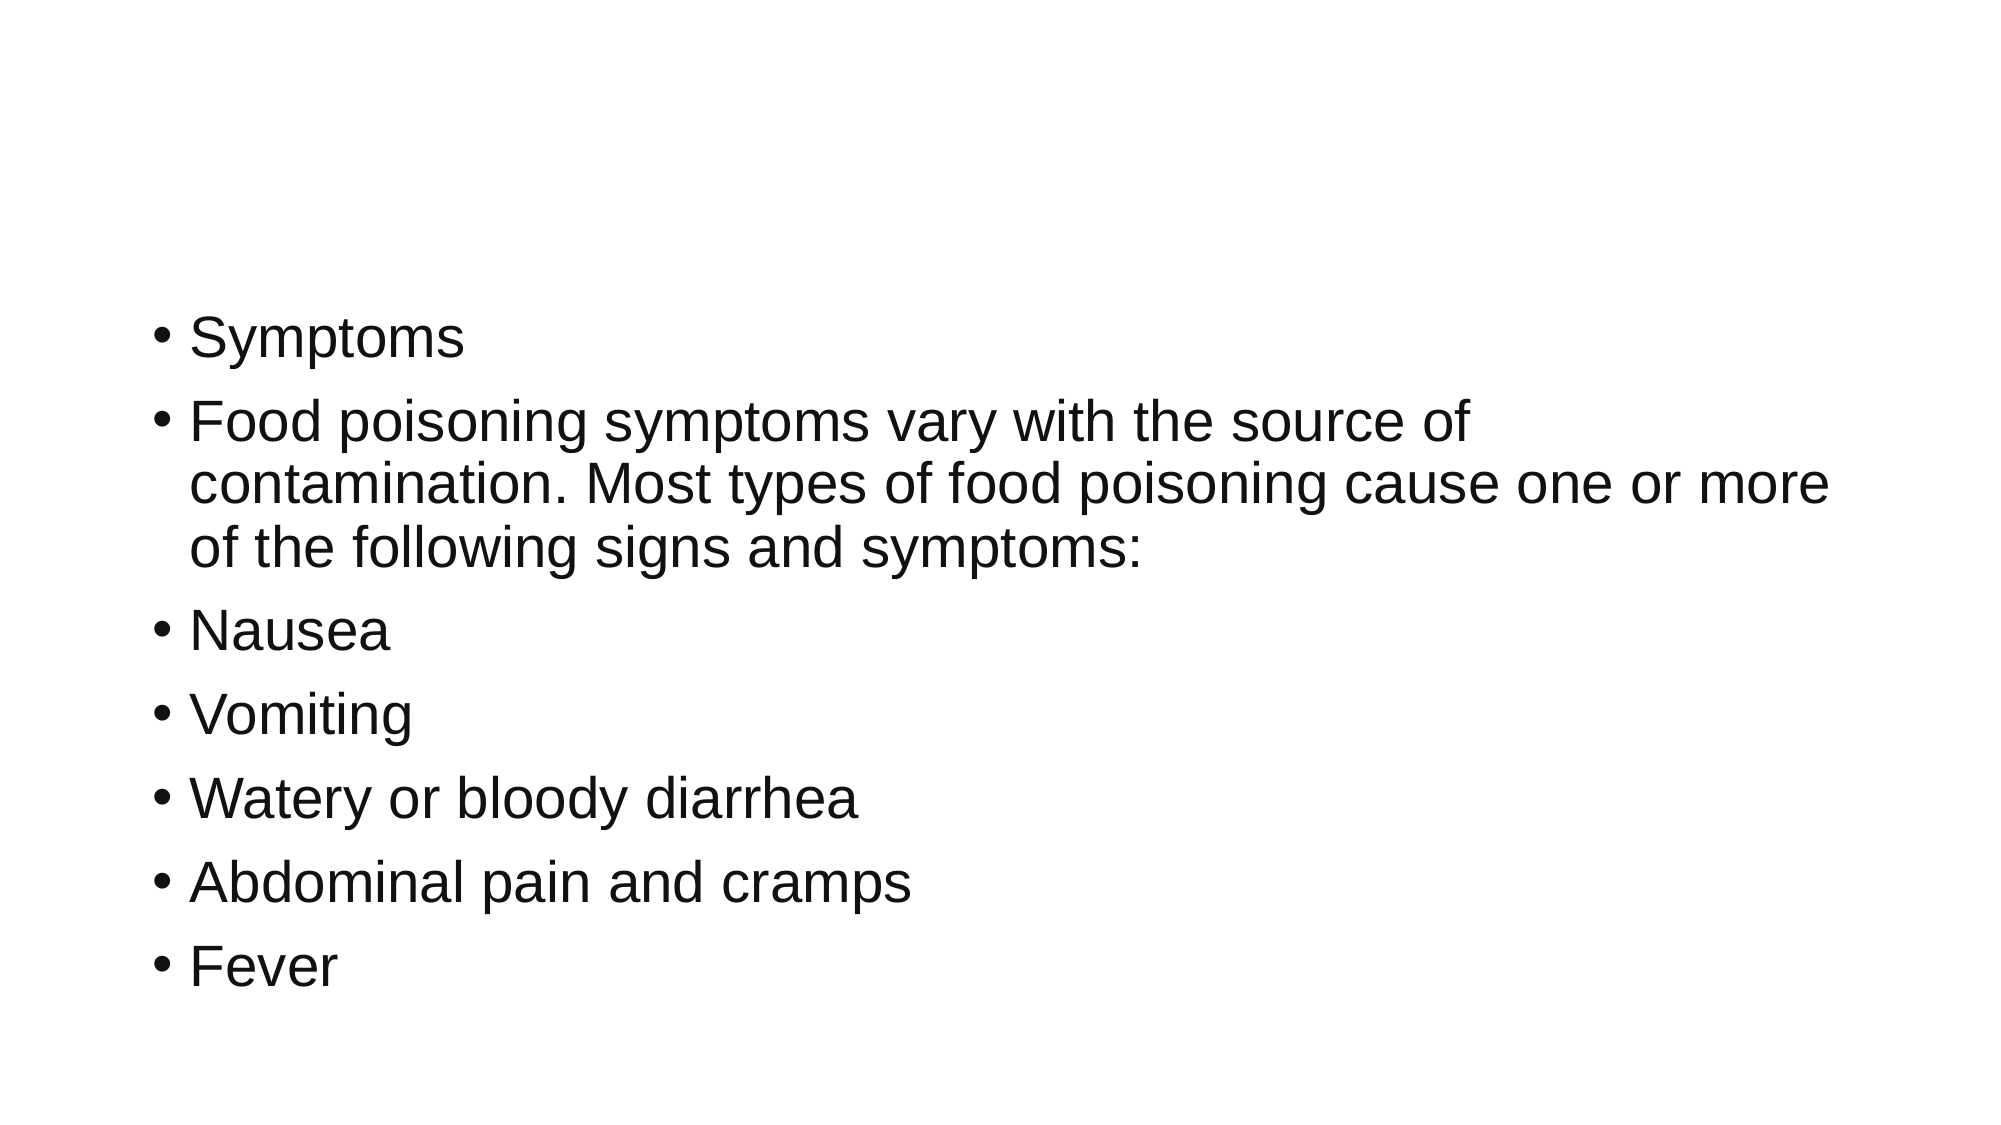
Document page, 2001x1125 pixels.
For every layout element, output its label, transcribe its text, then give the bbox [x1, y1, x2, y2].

list Symptoms Food poisoning symptoms vary with the source of contamination. Most types of food poisoning cause one or more of the following signs and symptoms: Nausea Vomiting Watery or bloody diarrhea Abdominal pain and cramps Fever [137, 299, 1863, 1014]
